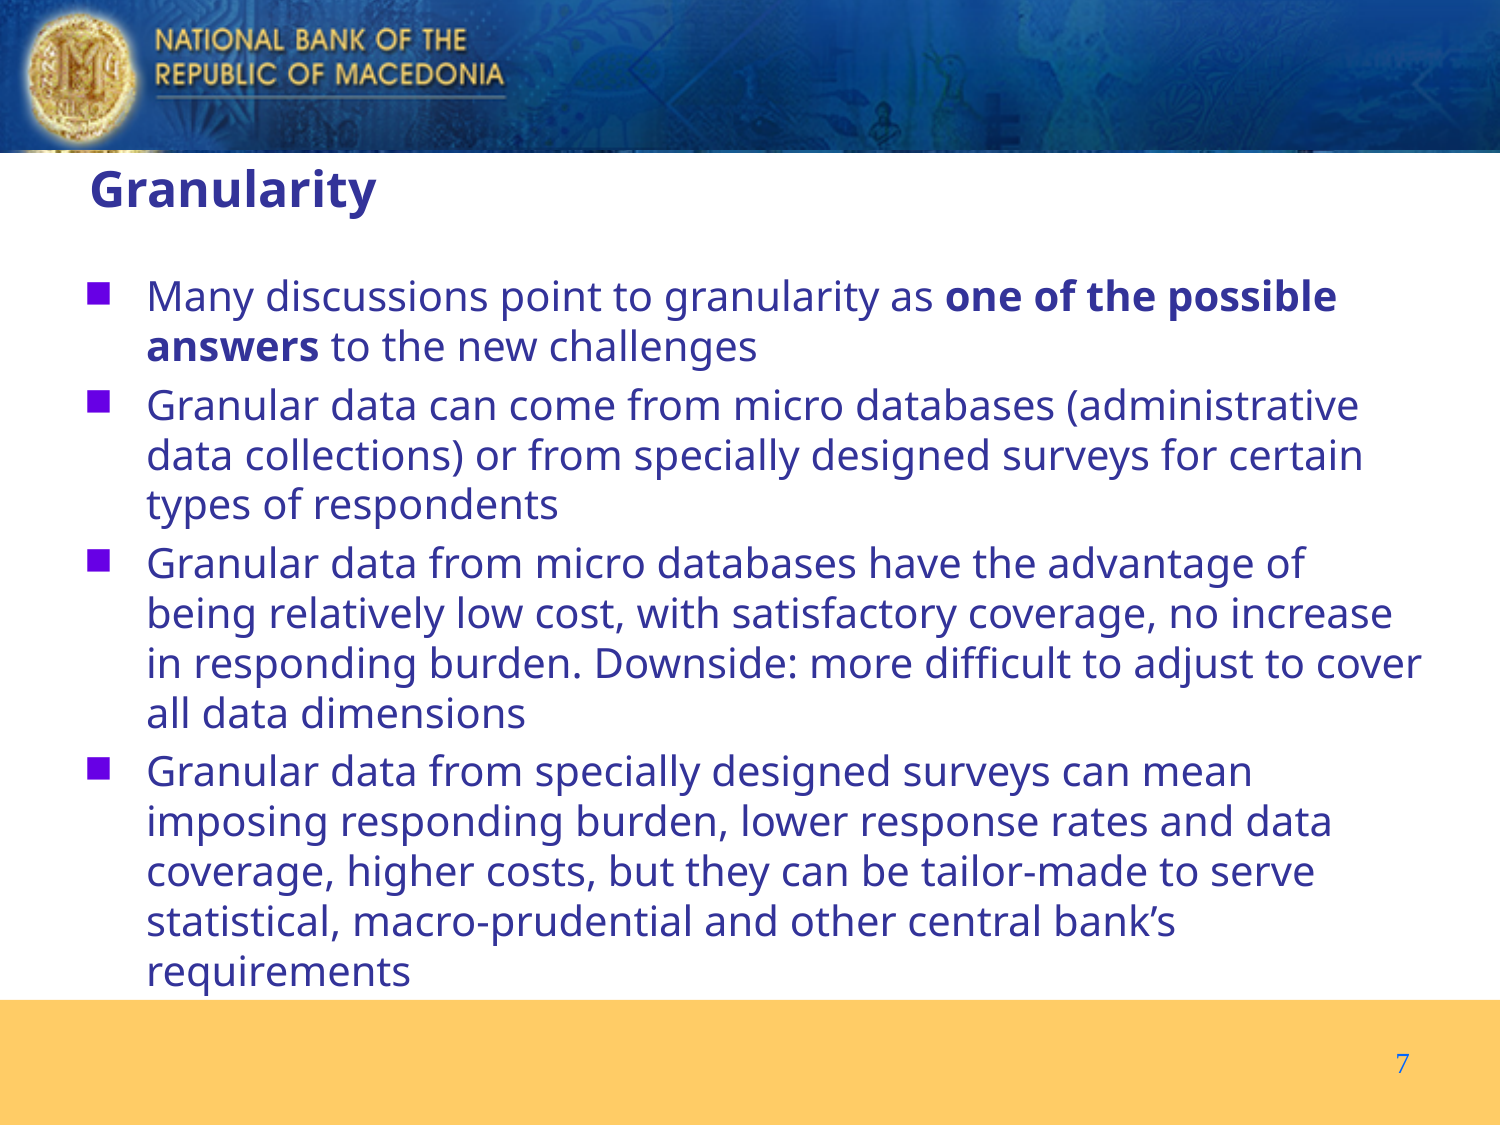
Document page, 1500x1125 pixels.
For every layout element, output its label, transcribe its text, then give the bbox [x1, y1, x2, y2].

picture [0, 0, 1500, 153]
list Many discussions point to granularity as one of the possible answers to the new challenges Granular data can come from micro databases (administrative data collections) or from specially designed surveys for certain types of respondents Granular data from micro databases have the advantage of being relatively low cost, with satisfactory coverage, no increase in responding burden. Downside: more difficult to adjust to cover all data dimensions Granular data from specially designed surveys can mean imposing responding burden, lower response rates and data coverage, higher costs, but they can be tailor-made to serve statistical, macro-prudential and other central bank’s requirements [75, 262, 1438, 1013]
title Granularity [75, 149, 1425, 233]
